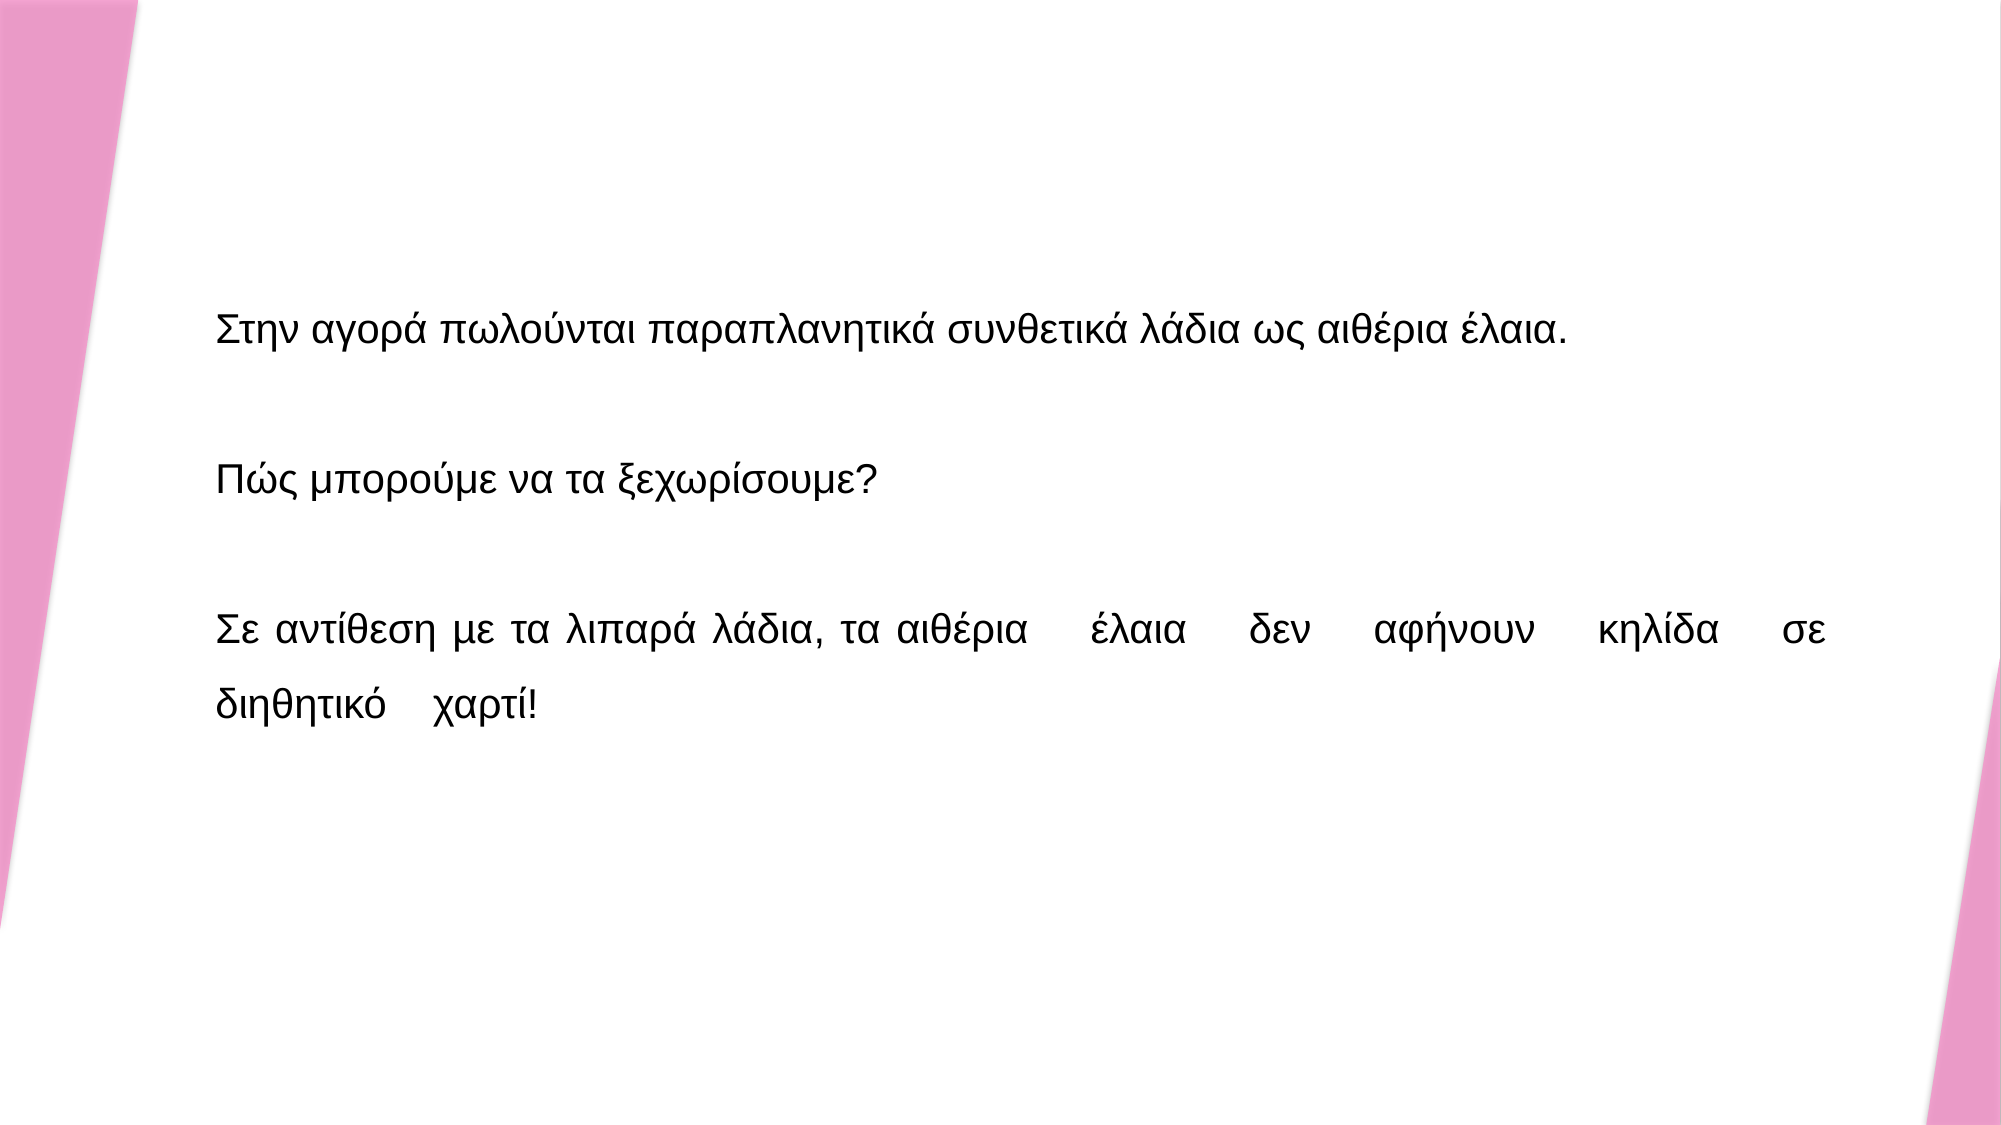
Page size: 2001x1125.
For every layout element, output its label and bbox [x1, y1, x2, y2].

text_box [0, 0, 2000, 1125]
